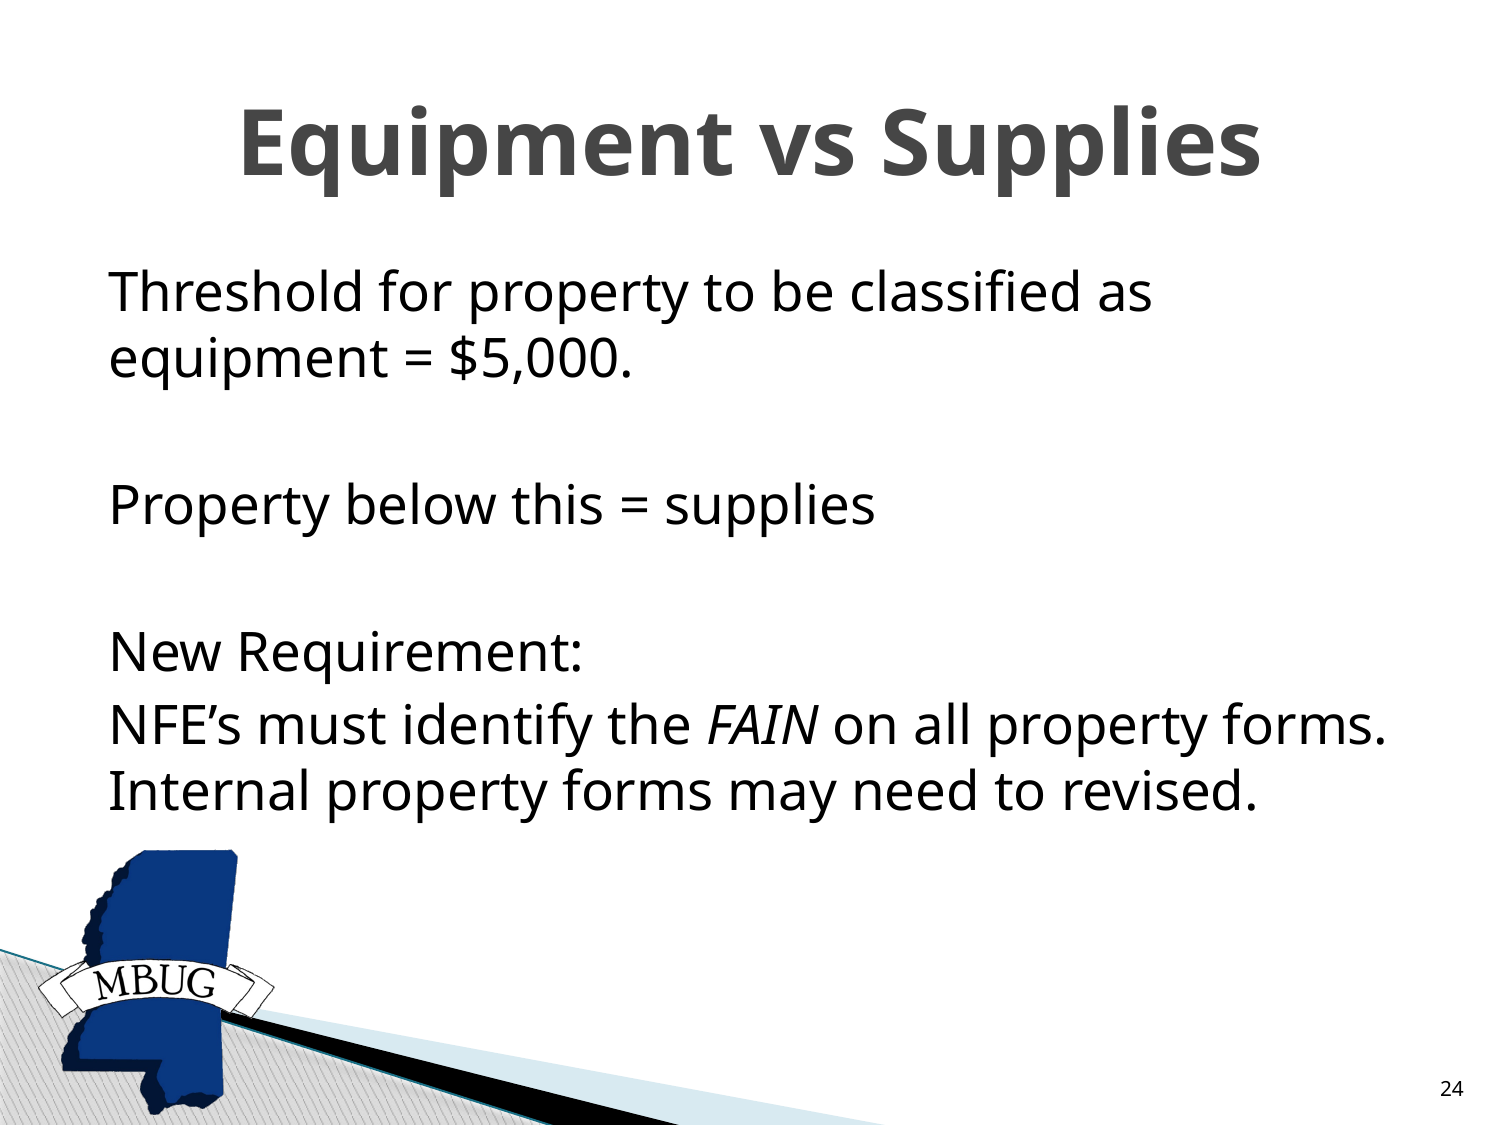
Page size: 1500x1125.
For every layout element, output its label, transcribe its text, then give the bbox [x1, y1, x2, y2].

picture [37, 849, 276, 1115]
title Equipment vs Supplies [75, 45, 1425, 233]
slide_number 24 [1418, 1051, 1479, 1112]
list Threshold for property to be classified as equipment = $5,000. Property below this = supplies New Requirement: NFE’s must identify the FAIN on all property forms. Internal property forms may need to revised. [75, 249, 1425, 986]
